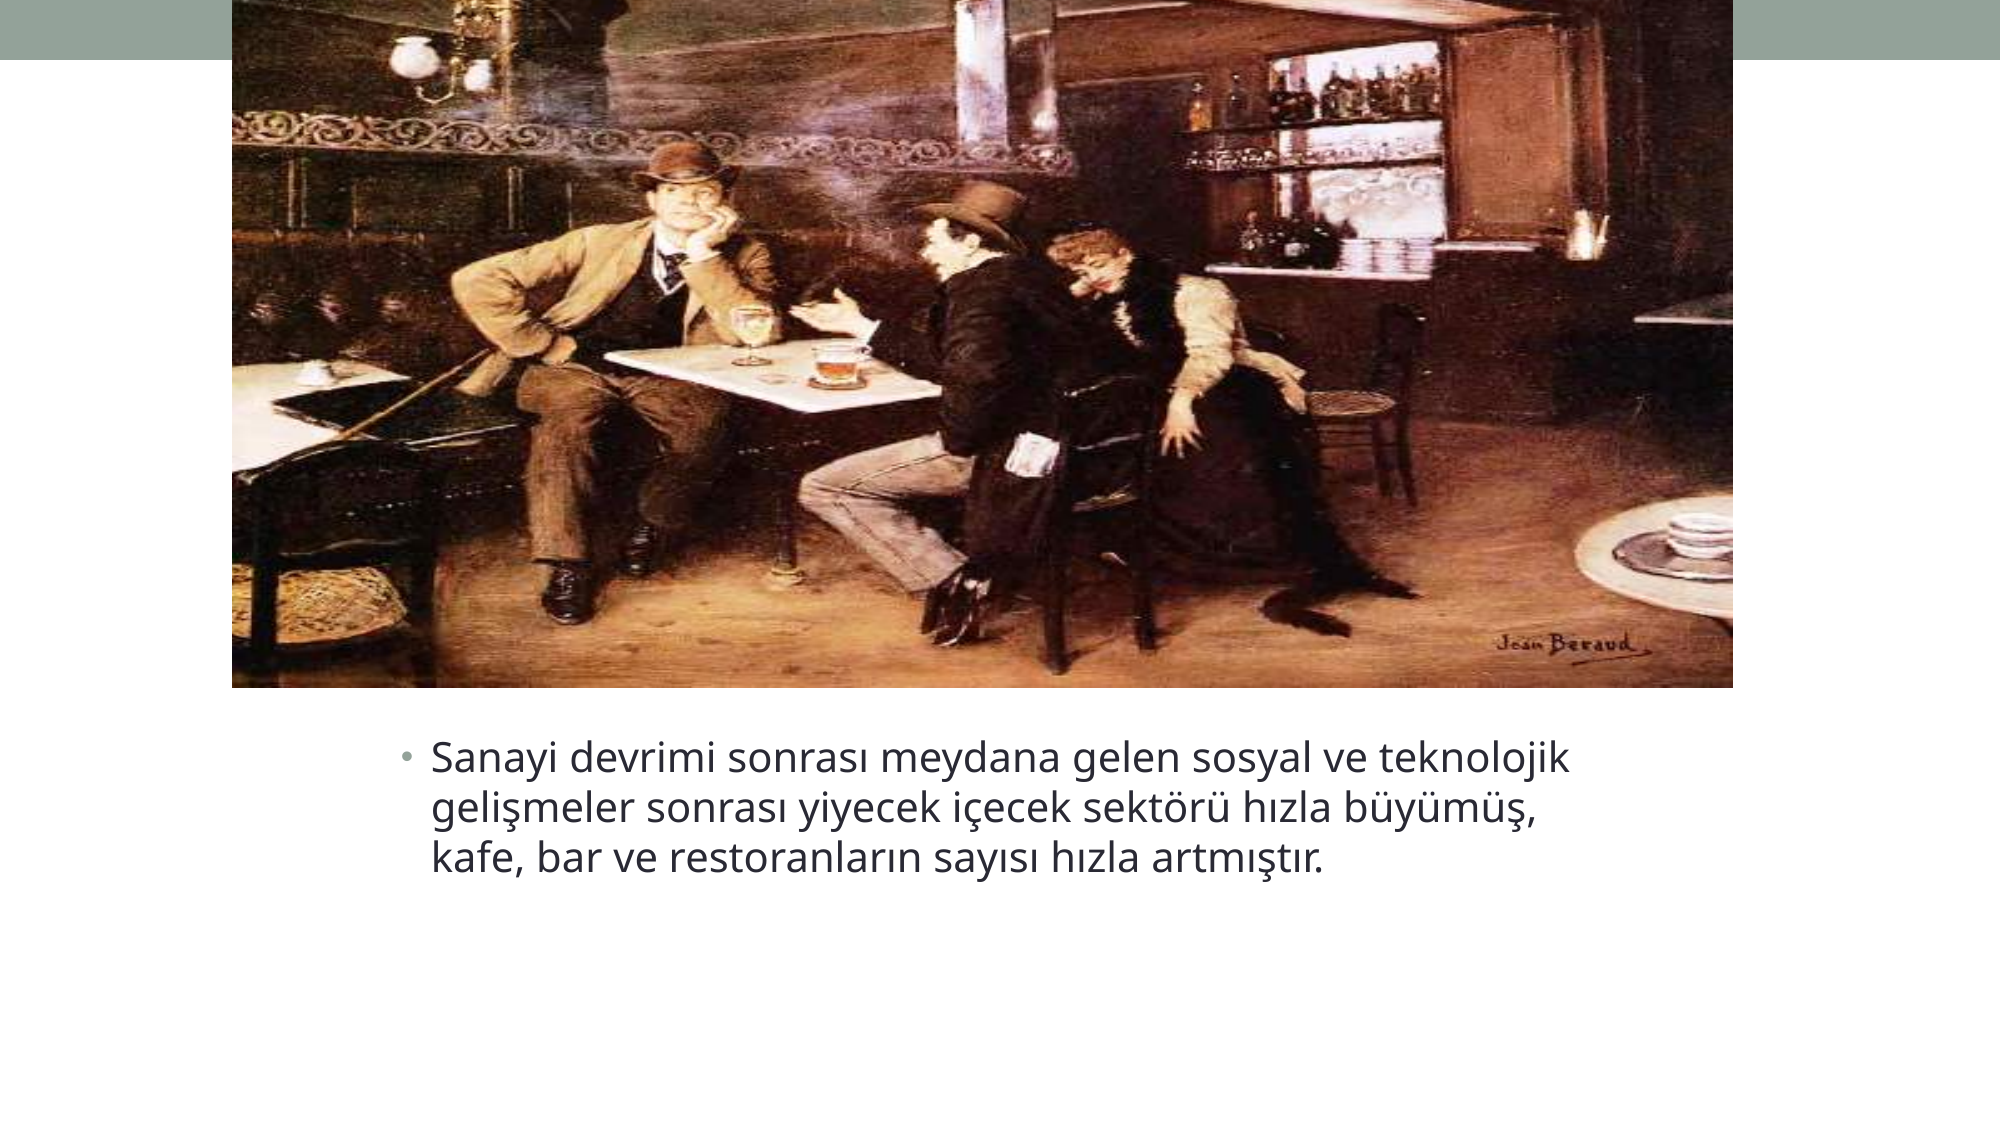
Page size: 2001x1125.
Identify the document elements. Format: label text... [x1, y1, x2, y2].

list Sanayi devrimi sonrası meydana gelen sosyal ve teknolojik gelişmeler sonrası yiyecek içecek sektörü hızla büyümüş, kafe, bar ve restoranların sayısı hızla artmıştır. [385, 723, 1626, 1125]
picture [231, 0, 1733, 689]
